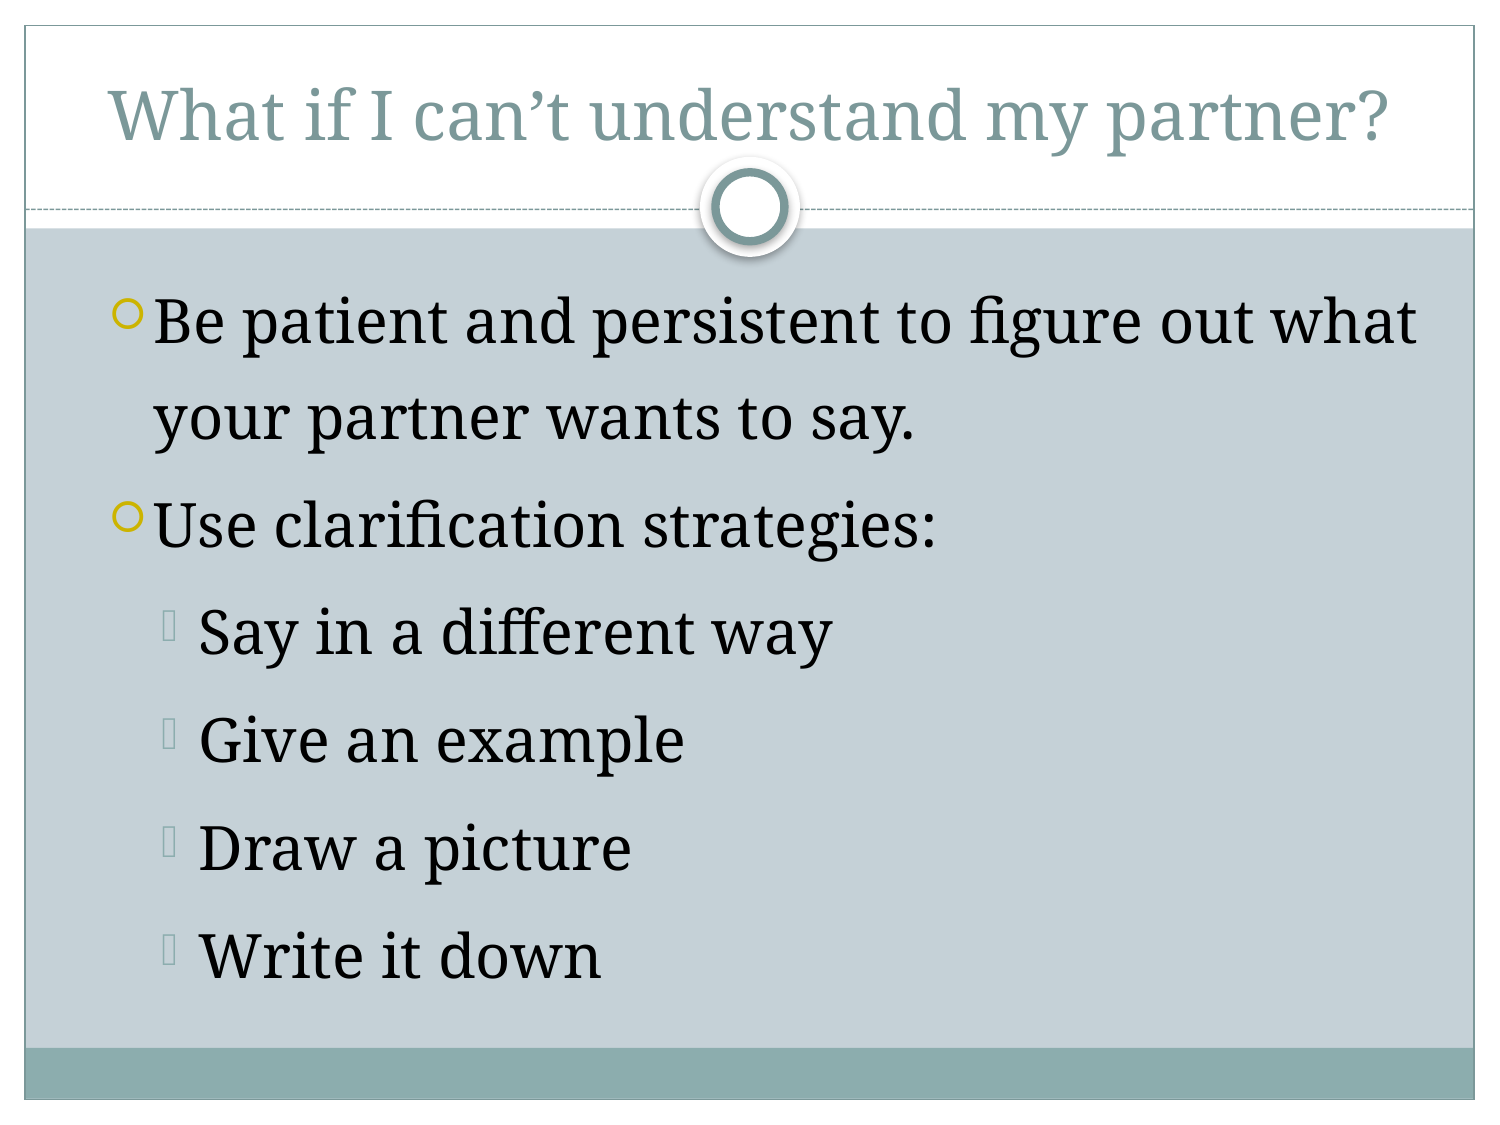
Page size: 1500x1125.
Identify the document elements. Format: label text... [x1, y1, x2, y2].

title What if I can’t understand my partner? [49, 37, 1450, 162]
list Be patient and persistent to figure out what your partner wants to say. Use clarification strategies: Say in a different way Give an example Draw a picture Write it down [49, 250, 1445, 1001]
slide_number [950, 1050, 1450, 1111]
footer [50, 1051, 638, 1112]
